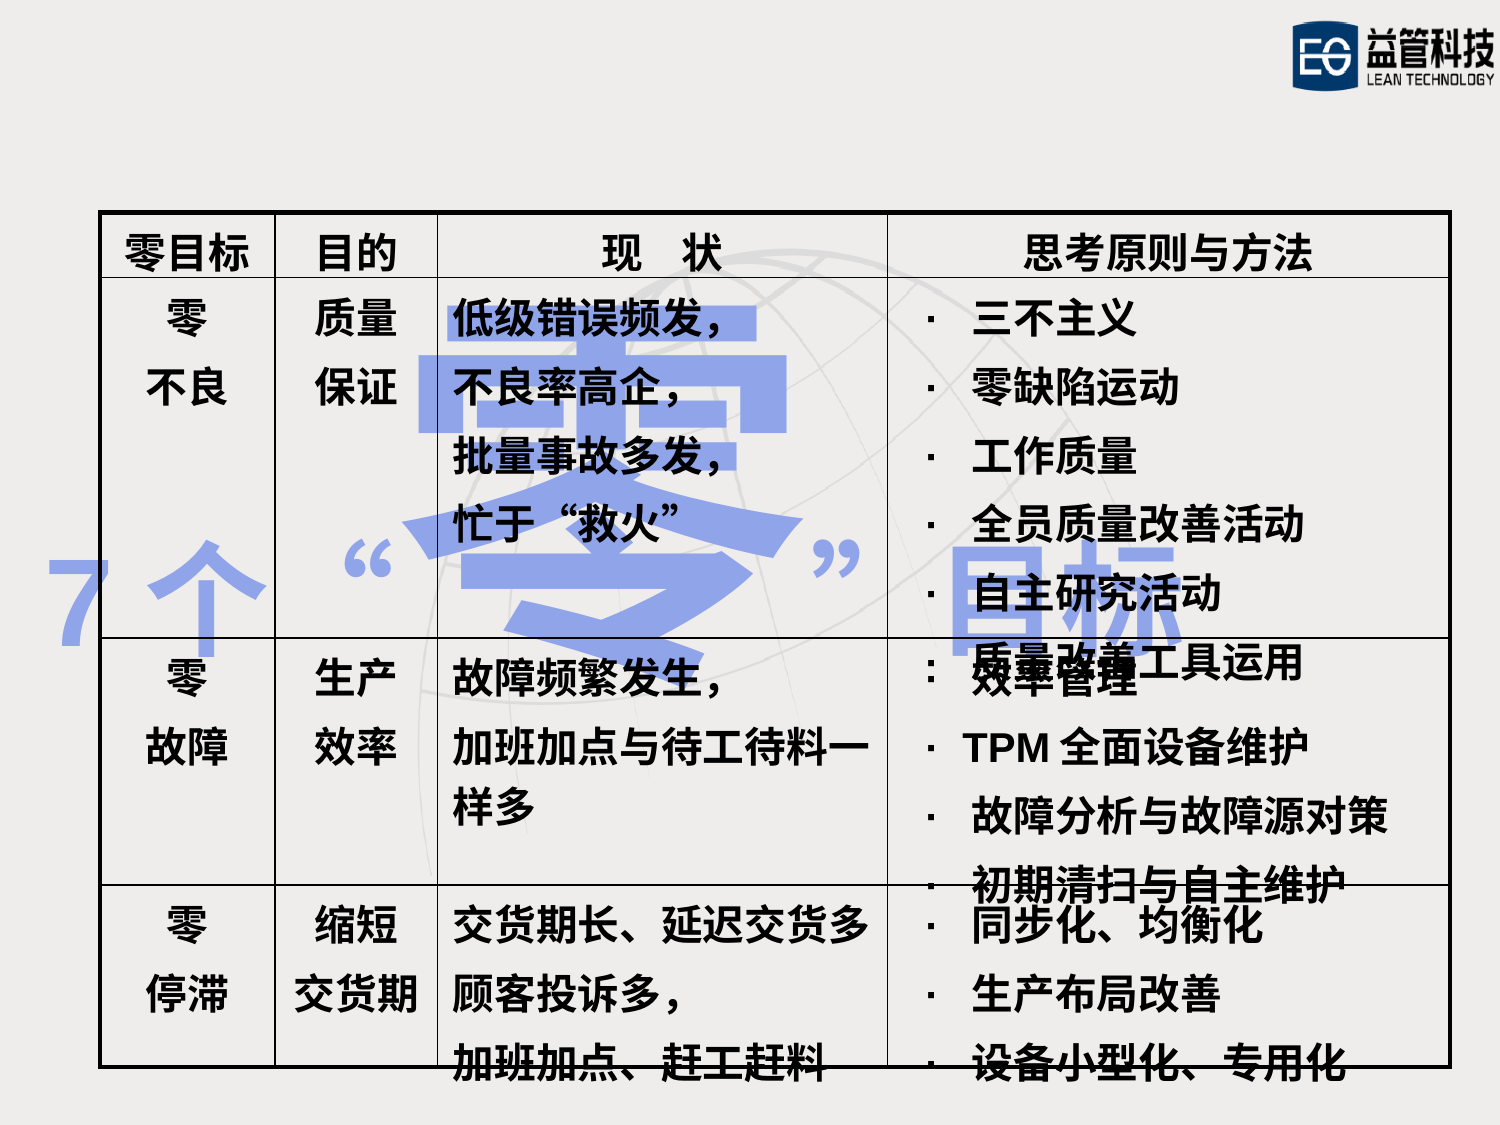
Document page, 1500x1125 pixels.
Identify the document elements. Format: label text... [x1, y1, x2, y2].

table_header 零目标 [102, 215, 274, 277]
table_cell 零 故障 [102, 639, 274, 884]
table_cell 质量 保证 [276, 278, 437, 637]
table_cell · 效率管理 · TPM全面设备维护 · 故障分析与故障源对策 · 初期清扫与自主维护 [888, 639, 1448, 884]
table_cell · 同步化、均衡化 · 生产布局改善 · 设备小型化、专用化 [888, 886, 1448, 1065]
table_cell 故障频繁发生， 加班加点与待工待料一样多 [438, 639, 887, 884]
table_cell 缩短 交货期 [276, 886, 437, 1065]
table_header 现 状 [438, 215, 887, 277]
picture [0, 0, 1500, 1125]
table_header 思考原则与方法 [888, 215, 1448, 277]
table_cell · 三不主义 · 零缺陷运动 · 工作质量 · 全员质量改善活动 · 自主研究活动 · 质量改善工具运用 [888, 278, 1448, 637]
table_header 目的 [276, 215, 437, 277]
table_cell 零 不良 [102, 278, 274, 637]
table_cell 零 停滞 [102, 886, 274, 1065]
table_cell 生产 效率 [276, 639, 437, 884]
text_box 7个“零”目标 [29, 222, 98, 738]
table_cell 交货期长、延迟交货多 顾客投诉多， 加班加点、赶工赶料 [438, 886, 887, 1065]
table_cell 低级错误频发， 不良率高企， 批量事故多发， 忙于“救火” [438, 278, 887, 637]
